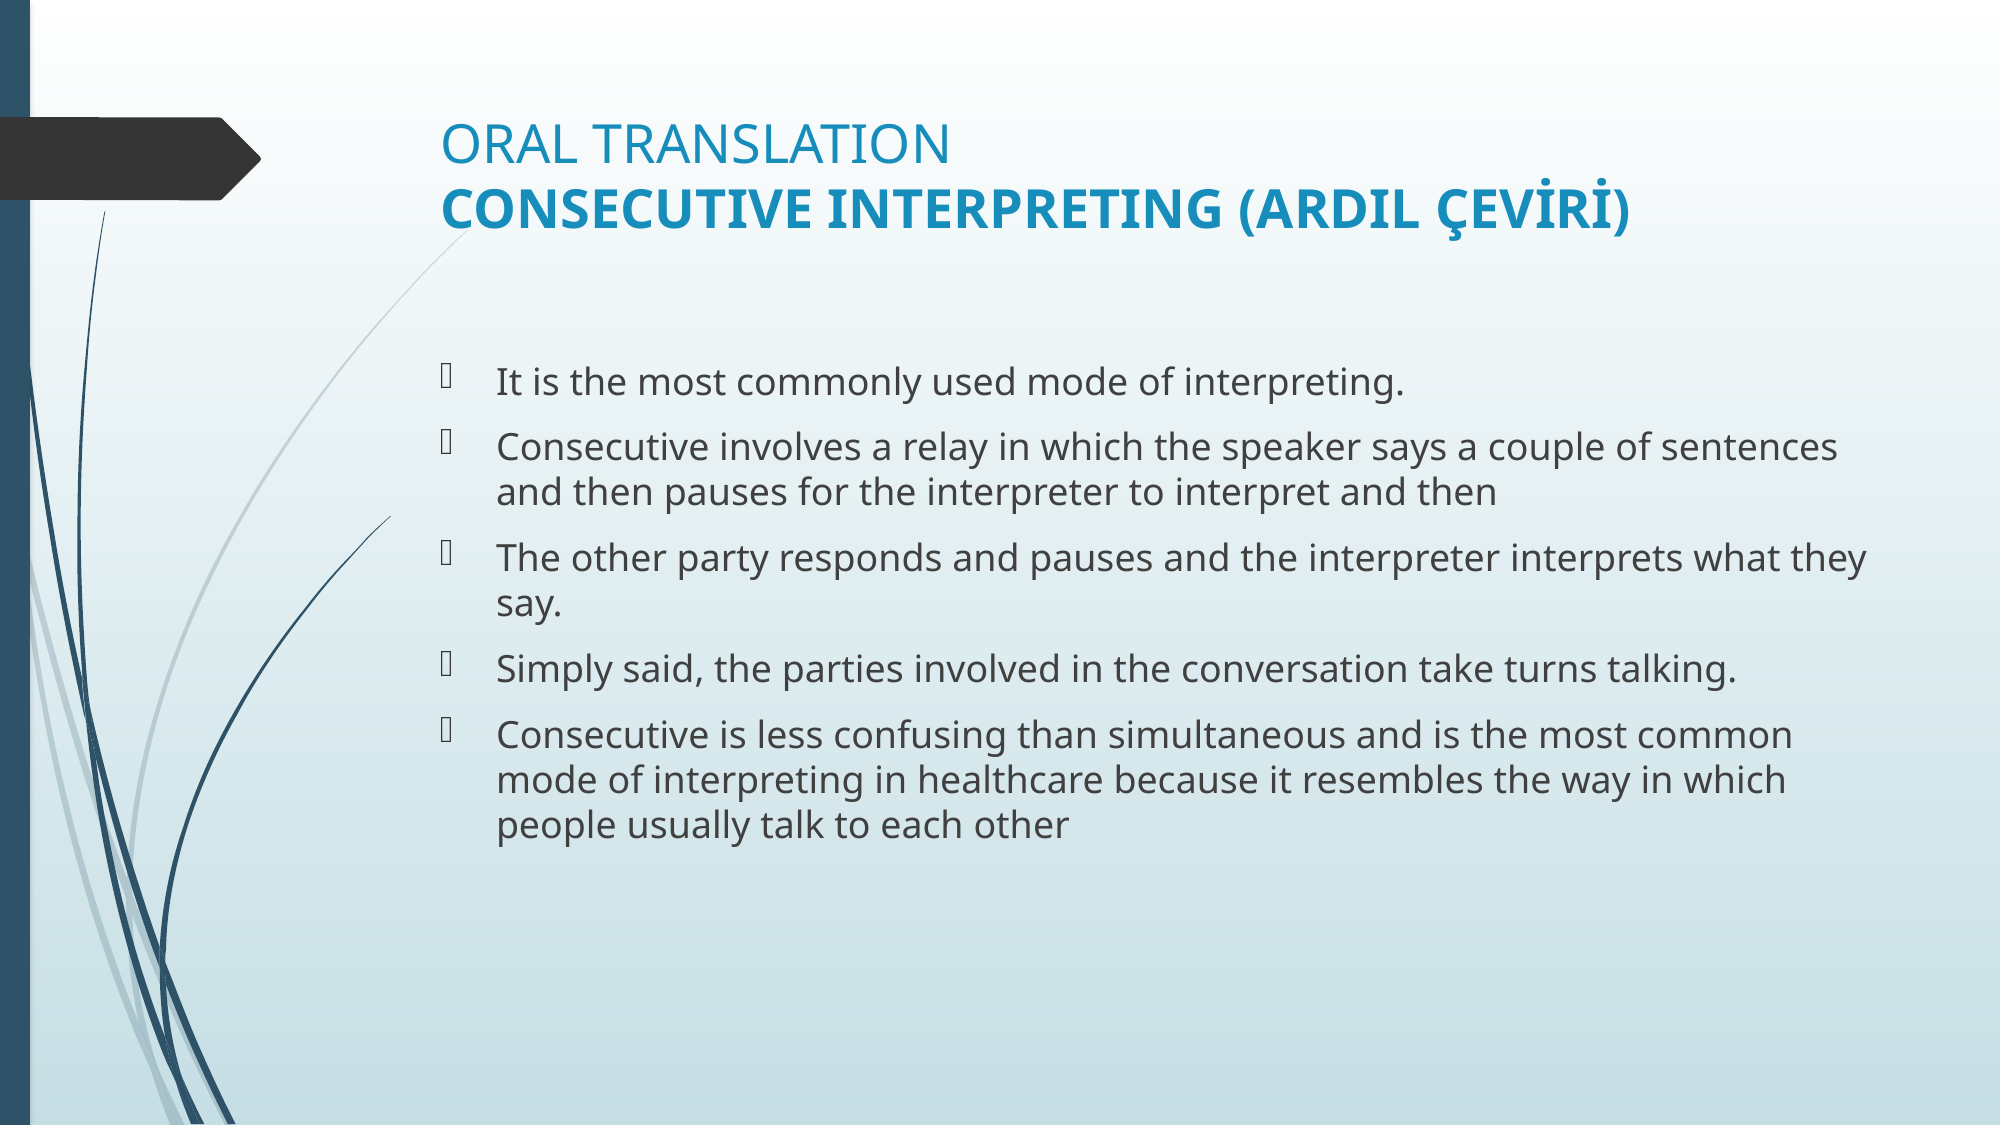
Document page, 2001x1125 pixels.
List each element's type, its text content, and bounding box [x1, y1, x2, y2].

title ORAL TRANSLATION CONSECUTIVE INTERPRETING (ARDIL ÇEVİRİ) [425, 102, 1888, 313]
list It is the most commonly used mode of interpreting. Consecutive involves a relay in which the speaker says a couple of sentences and then pauses for the interpreter to interpret and then The other party responds and pauses and the interpreter interprets what they say. Simply said, the parties involved in the conversation take turns talking. Consecutive is less confusing than simultaneous and is the most common mode of interpreting in healthcare because it resembles the way in which people usually talk to each other [424, 350, 1888, 970]
